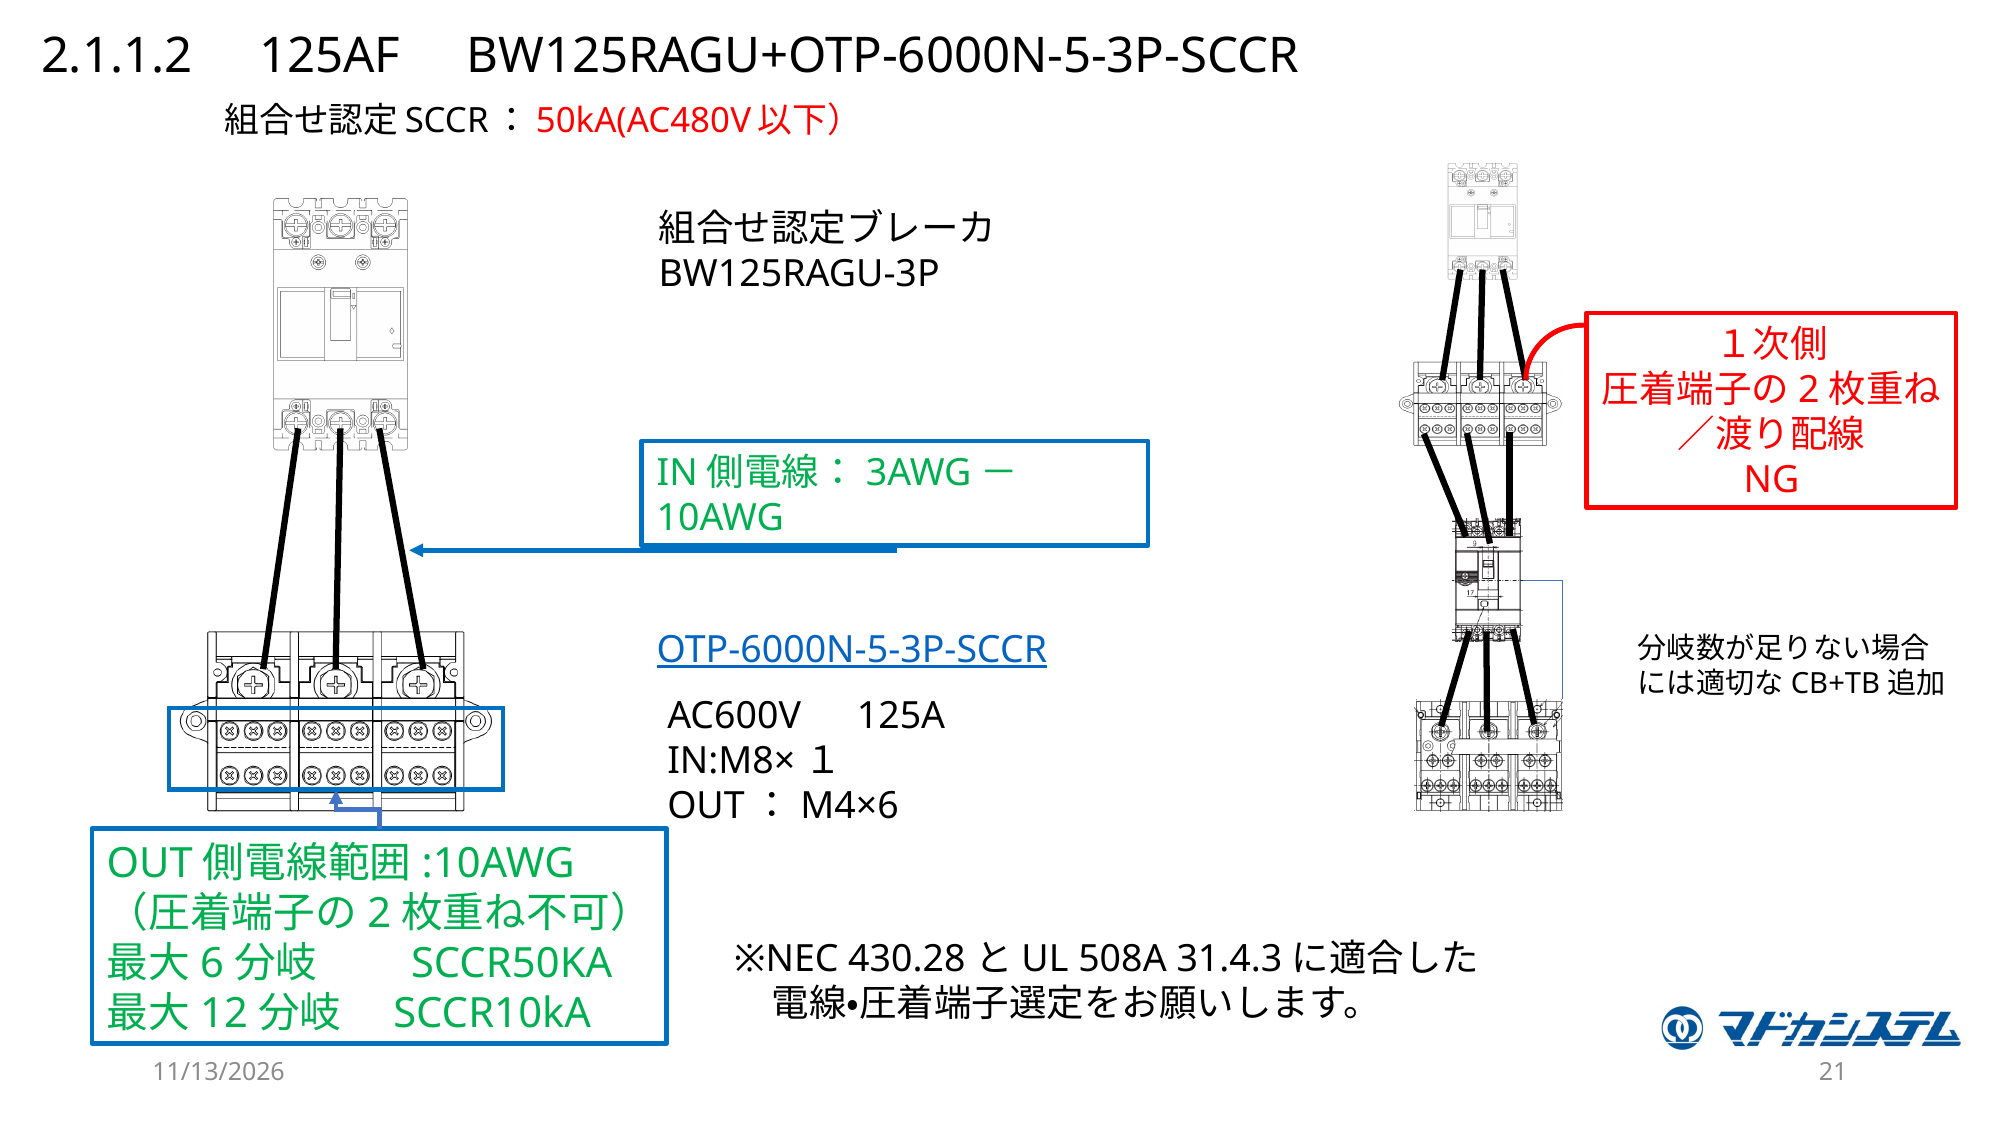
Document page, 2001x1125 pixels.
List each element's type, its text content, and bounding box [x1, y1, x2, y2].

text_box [1466, 432, 1490, 544]
picture [1659, 1004, 1967, 1052]
slide_number 21 [1412, 1042, 1863, 1103]
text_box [176, 196, 495, 708]
title 2.1.1.2 125AF BW125RAGU+OTP-6000N-5-3P-SCCR 組合せ認定SCCR：50kA(AC480V以下） [25, 22, 1882, 152]
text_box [1397, 162, 1563, 447]
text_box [641, 617, 1096, 836]
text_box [99, 708, 659, 1046]
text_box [1423, 433, 1466, 537]
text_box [1414, 518, 1964, 812]
text_box 組合せ認定ブレーカ BW125RAGU-3P [643, 196, 1011, 302]
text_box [1525, 313, 1957, 510]
text_box ※NEC 430.28とUL 508A 31.4.3に適合した 電線・圧着端子選定をお願いします。 [719, 926, 1494, 1032]
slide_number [137, 1046, 588, 1103]
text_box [409, 440, 1148, 551]
